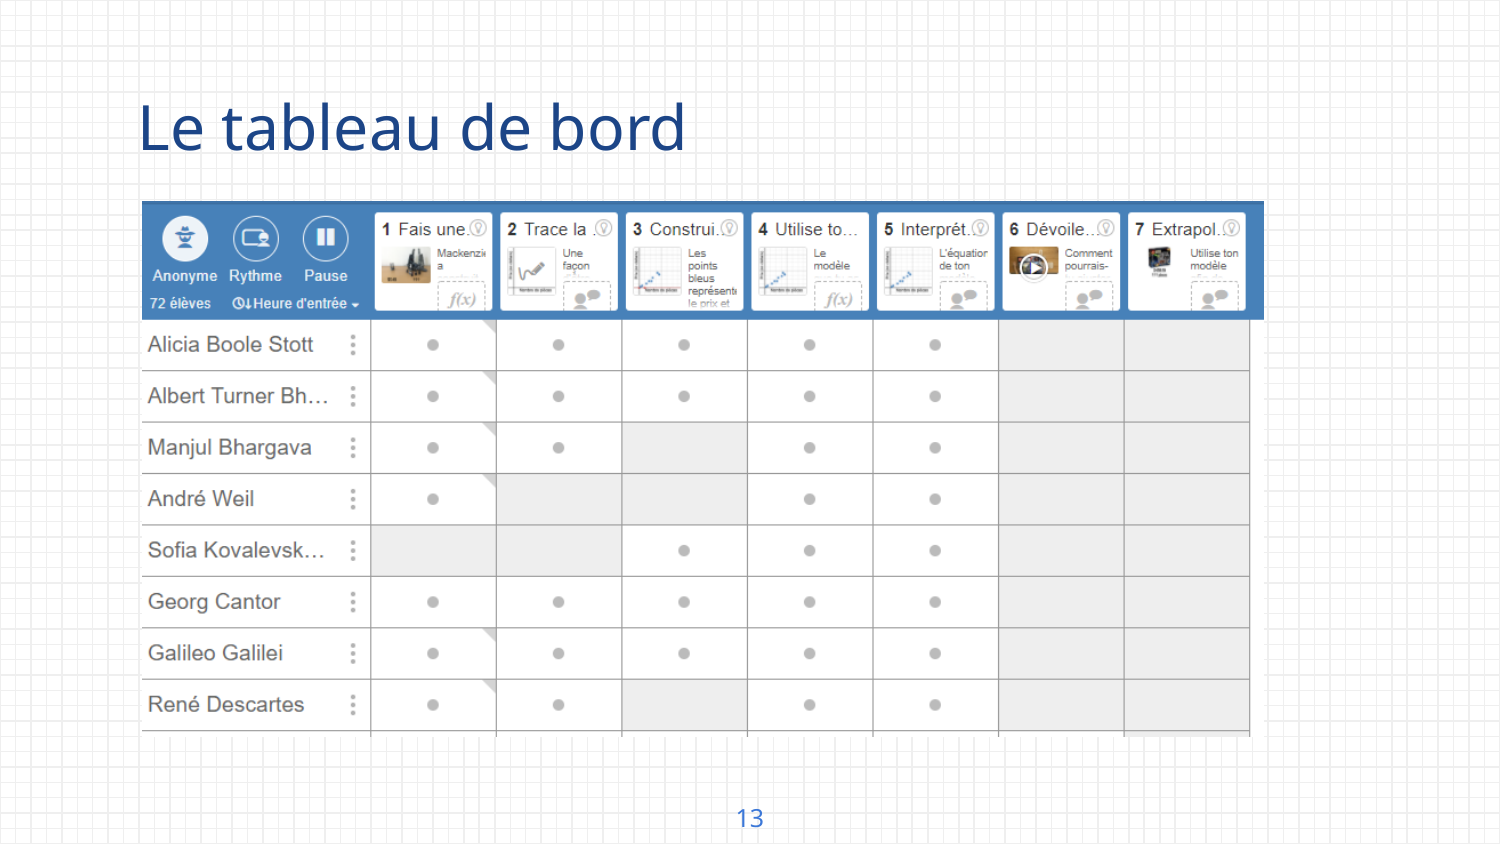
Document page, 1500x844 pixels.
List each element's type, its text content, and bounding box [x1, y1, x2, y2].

title Le tableau de bord [122, 36, 1362, 178]
slide_number ‹#› [705, 796, 795, 844]
picture [141, 201, 1264, 737]
